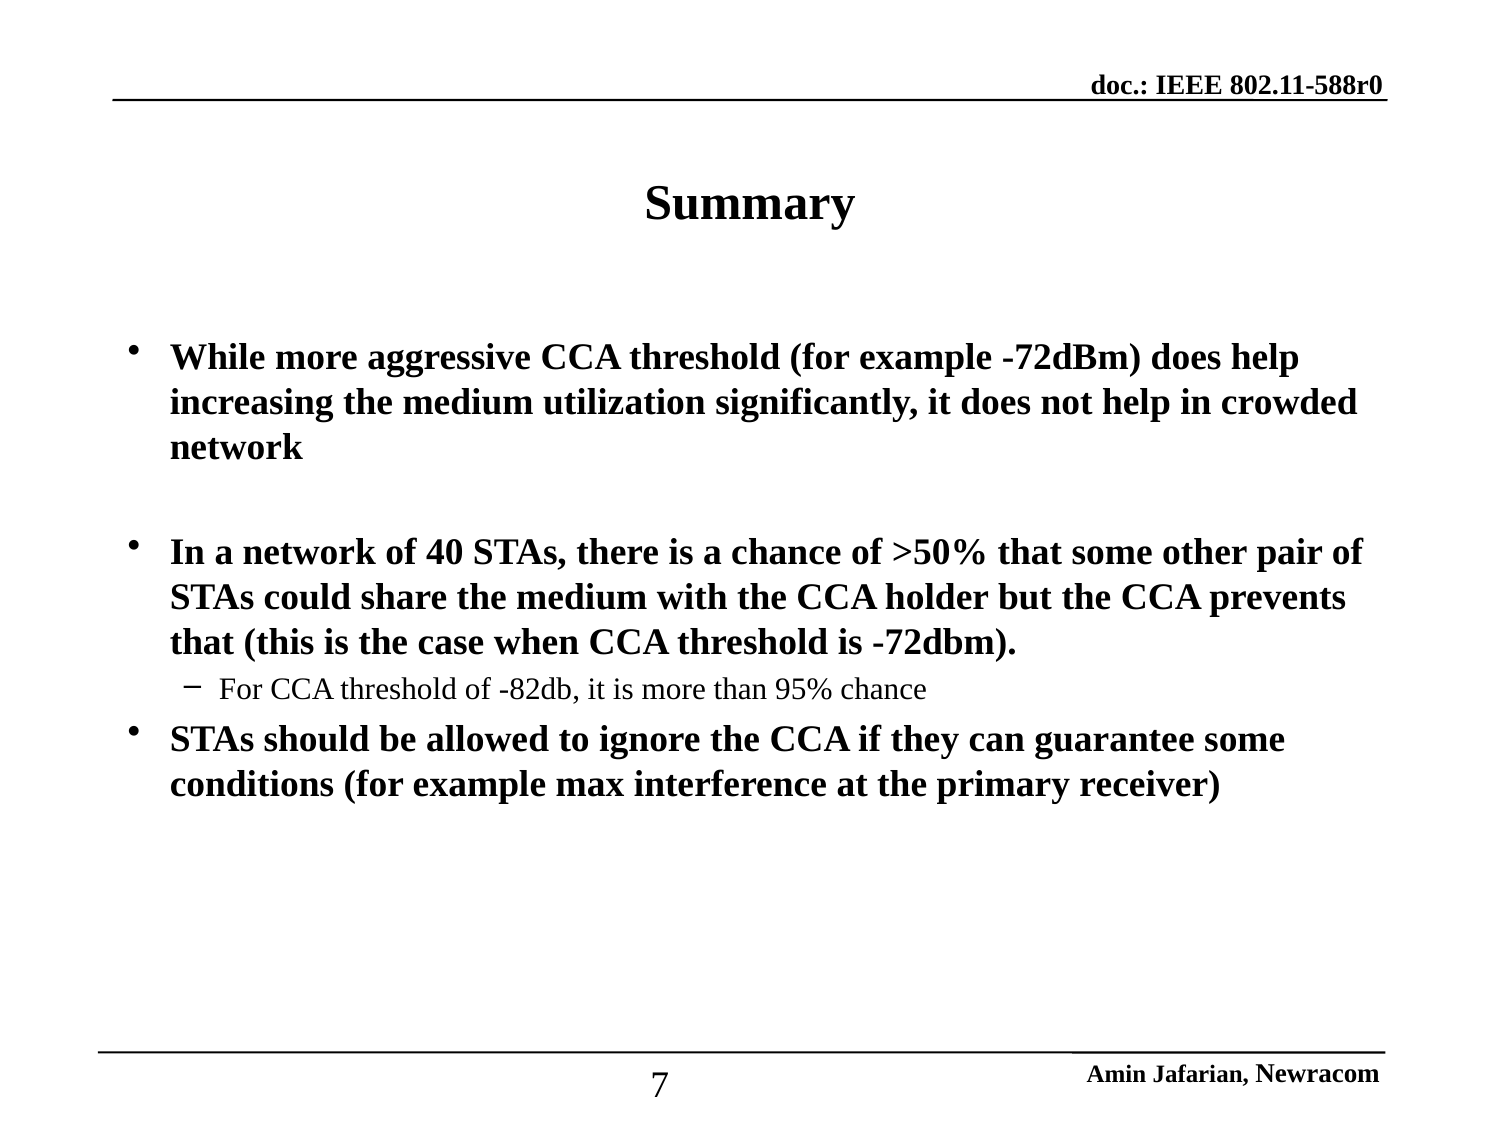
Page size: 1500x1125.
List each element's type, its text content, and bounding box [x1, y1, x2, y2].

list While more aggressive CCA threshold (for example -72dBm) does help increasing the medium utilization significantly, it does not help in crowded network In a network of 40 STAs, there is a chance of >50% that some other pair of STAs could share the medium with the CCA holder but the CCA prevents that (this is the case when CCA threshold is -72dbm). For CCA threshold of -82db, it is more than 95% chance STAs should be allowed to ignore the CCA if they can guarantee some conditions (for example max interference at the primary receiver) [112, 324, 1388, 1001]
title Summary [112, 112, 1388, 288]
